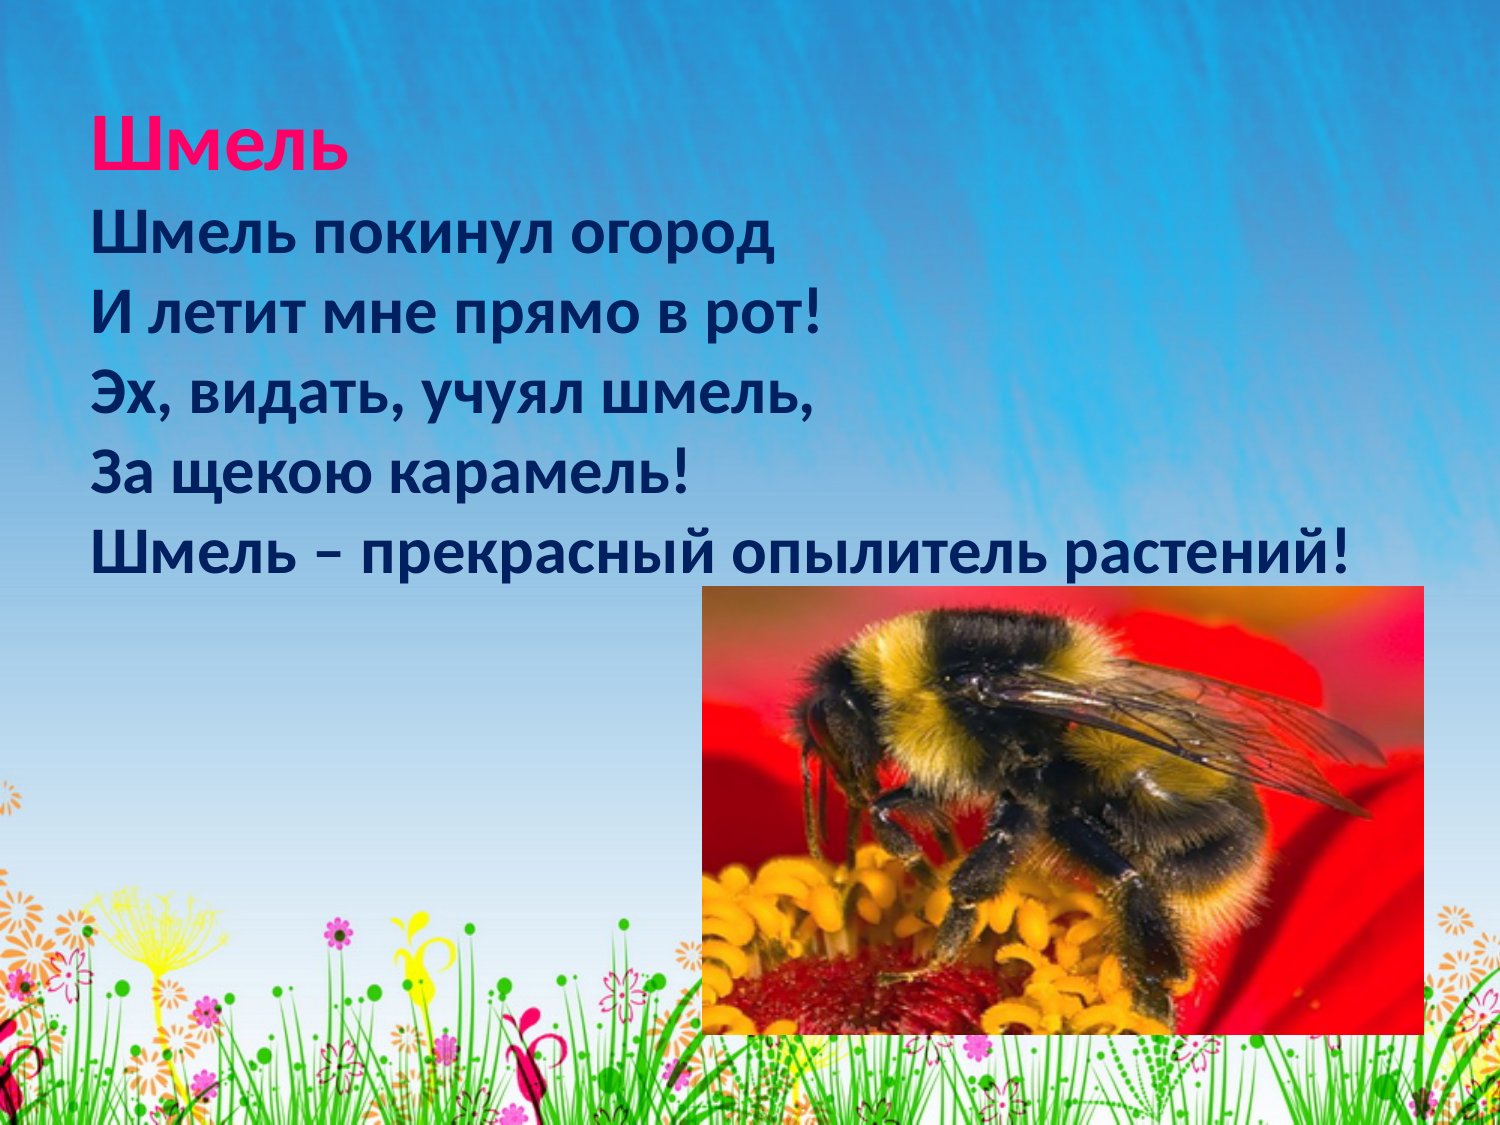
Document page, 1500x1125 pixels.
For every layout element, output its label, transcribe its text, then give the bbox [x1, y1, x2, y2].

picture [0, 0, 1500, 1125]
title Шмель Шмель покинул огород И летит мне прямо в рот! Эх, видать, учуял шмель, За щекою карамель! Шмель – прекрасный опылитель растений! [75, 45, 1425, 728]
